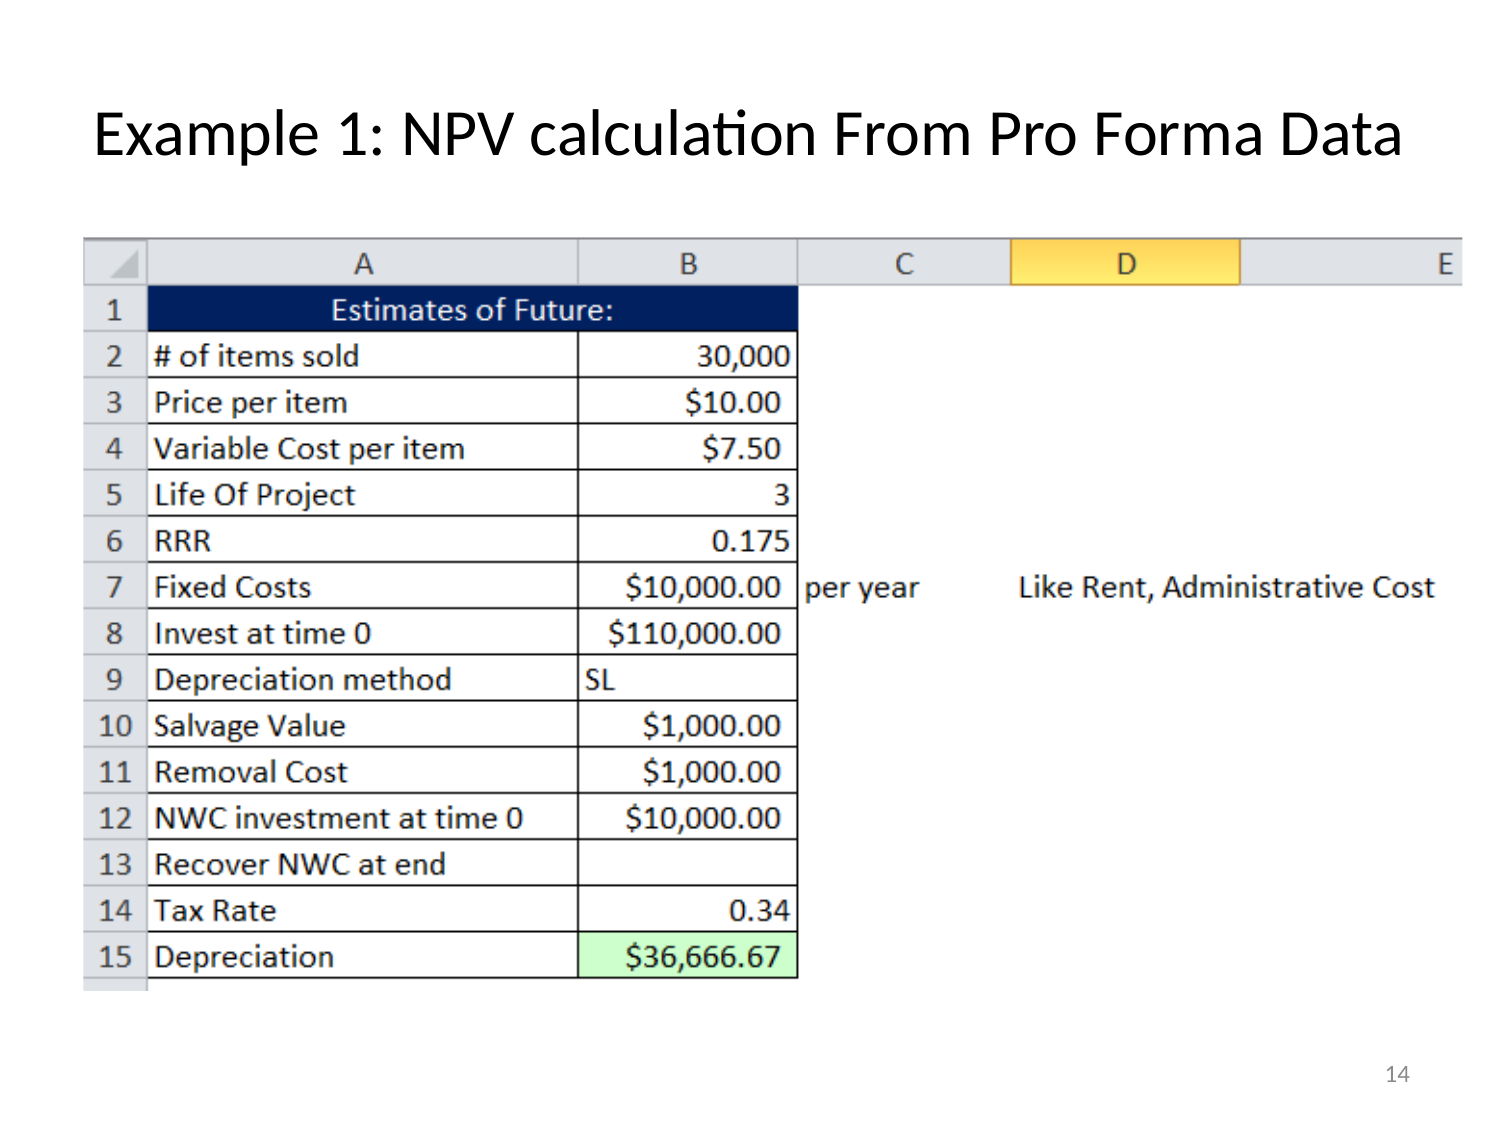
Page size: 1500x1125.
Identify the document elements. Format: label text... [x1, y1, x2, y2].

picture [83, 237, 1463, 991]
title Example 1: NPV calculation From Pro Forma Data [75, 45, 1425, 213]
slide_number 14 [1074, 1042, 1425, 1103]
